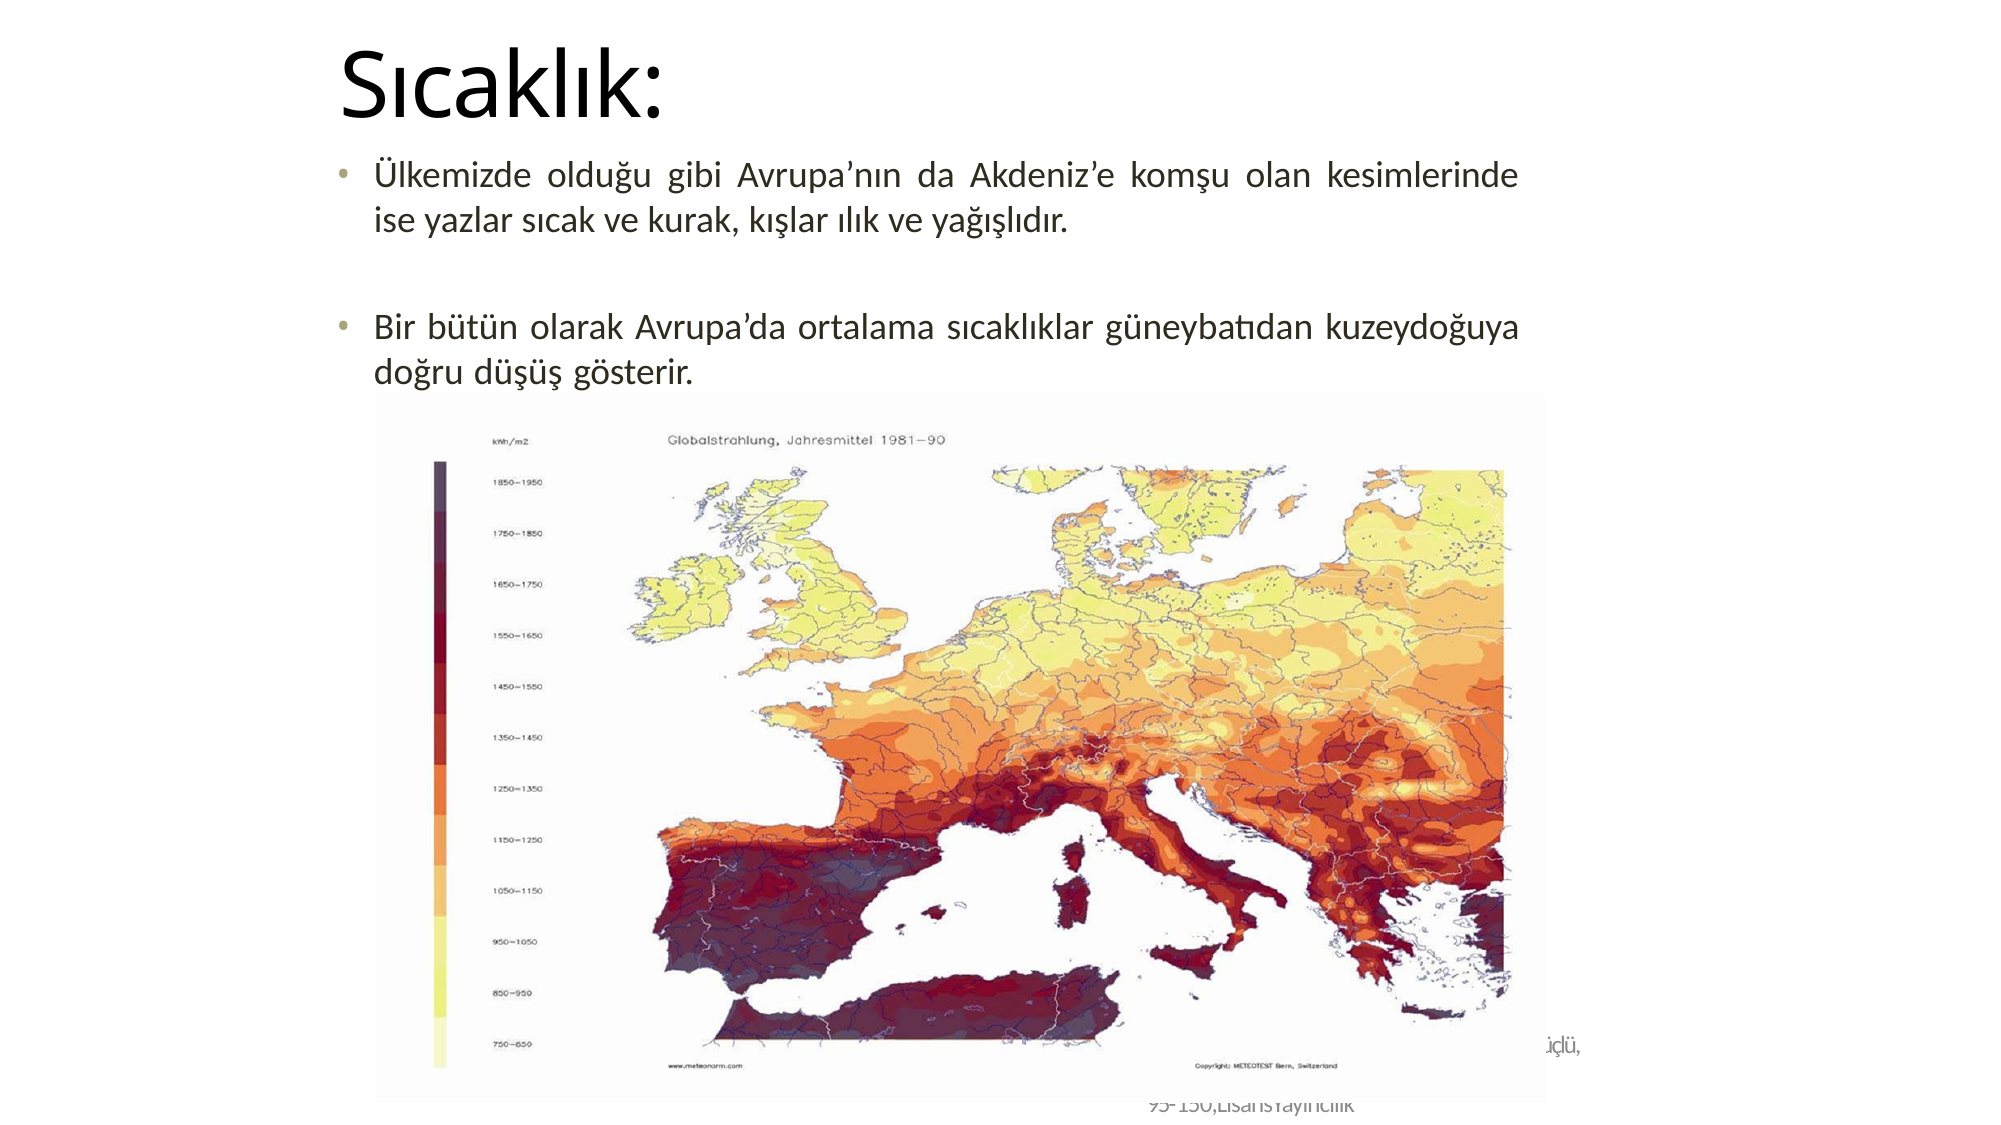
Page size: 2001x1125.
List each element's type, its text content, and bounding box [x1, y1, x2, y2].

footer Yararlanılan Kaynak: Gümüş, E. 2005. Avrupa Kıtası. Gümüş, E. ve Güçlü, Y. (Ed). Kıtalar ve Ülkeler Coğrafyası. 95-150,LisansYayıncılık [912, 746, 1588, 1125]
text_box Ülkemizde olduğu gibi Avrupa’nın da Akdeniz’e komşu olan kesimlerinde ise yazlar sıcak ve kurak, kışlar ılık ve yağışlıdır. Bir bütün olarak Avrupa’da ortalama sıcaklıklar güneybatıdan kuzeydoğuya doğru düşüş gösterir. [334, 148, 1521, 393]
title Sıcaklık: [337, 0, 1632, 176]
picture [374, 394, 1546, 1103]
